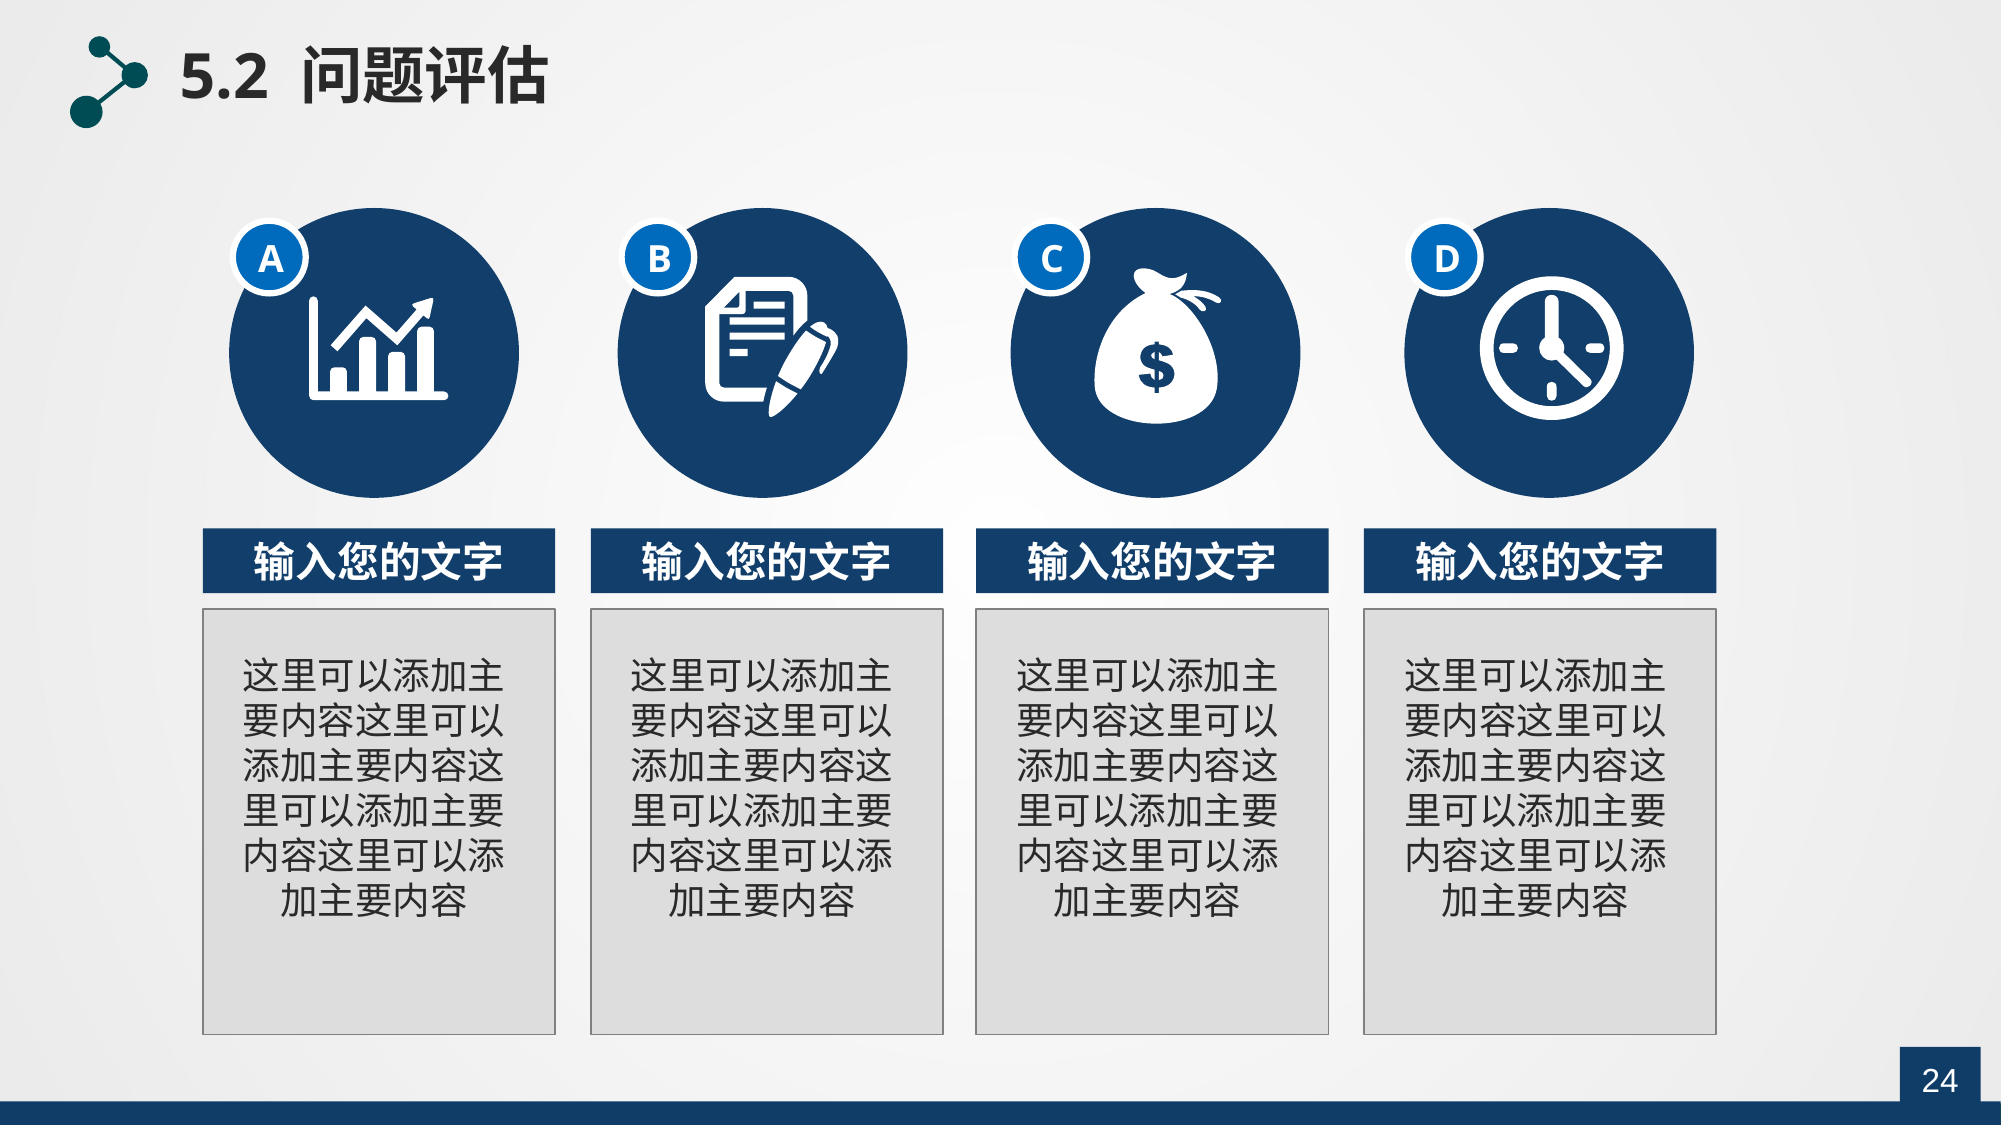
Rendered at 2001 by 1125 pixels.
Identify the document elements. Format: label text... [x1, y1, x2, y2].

text_box [809, 321, 839, 374]
text_box [70, 36, 148, 129]
text_box D [1407, 220, 1481, 294]
text_box B [621, 220, 695, 294]
text_box [1404, 207, 1694, 498]
text_box [777, 330, 827, 390]
text_box A [232, 220, 306, 294]
text_box 这里可以添加主要内容这里可以添加主要内容这里可以添加主要内容这里可以添加主要内容 [989, 644, 1306, 929]
text_box [705, 276, 808, 402]
text_box [976, 608, 1329, 1035]
text_box [202, 608, 556, 1035]
text_box 5.2 问题评估 [164, 28, 565, 119]
text_box 输入您的文字 [976, 528, 1329, 594]
picture [0, 0, 2001, 1101]
text_box [1363, 608, 1717, 1035]
text_box 这里可以添加主要内容这里可以添加主要内容这里可以添加主要内容这里可以添加主要内容 [216, 644, 532, 929]
text_box 输入您的文字 [1363, 528, 1717, 594]
text_box 输入您的文字 [590, 528, 944, 594]
text_box [1010, 207, 1301, 498]
text_box [1094, 268, 1222, 424]
text_box [617, 207, 908, 498]
text_box 这里可以添加主要内容这里可以添加主要内容这里可以添加主要内容这里可以添加主要内容 [1377, 644, 1694, 929]
text_box C [1014, 220, 1088, 294]
text_box [590, 608, 944, 1035]
text_box [768, 381, 798, 417]
text_box 这里可以添加主要内容这里可以添加主要内容这里可以添加主要内容这里可以添加主要内容 [603, 644, 920, 929]
text_box [229, 207, 519, 498]
text_box [309, 296, 449, 401]
text_box [1479, 276, 1624, 421]
text_box 输入您的文字 [202, 528, 556, 594]
